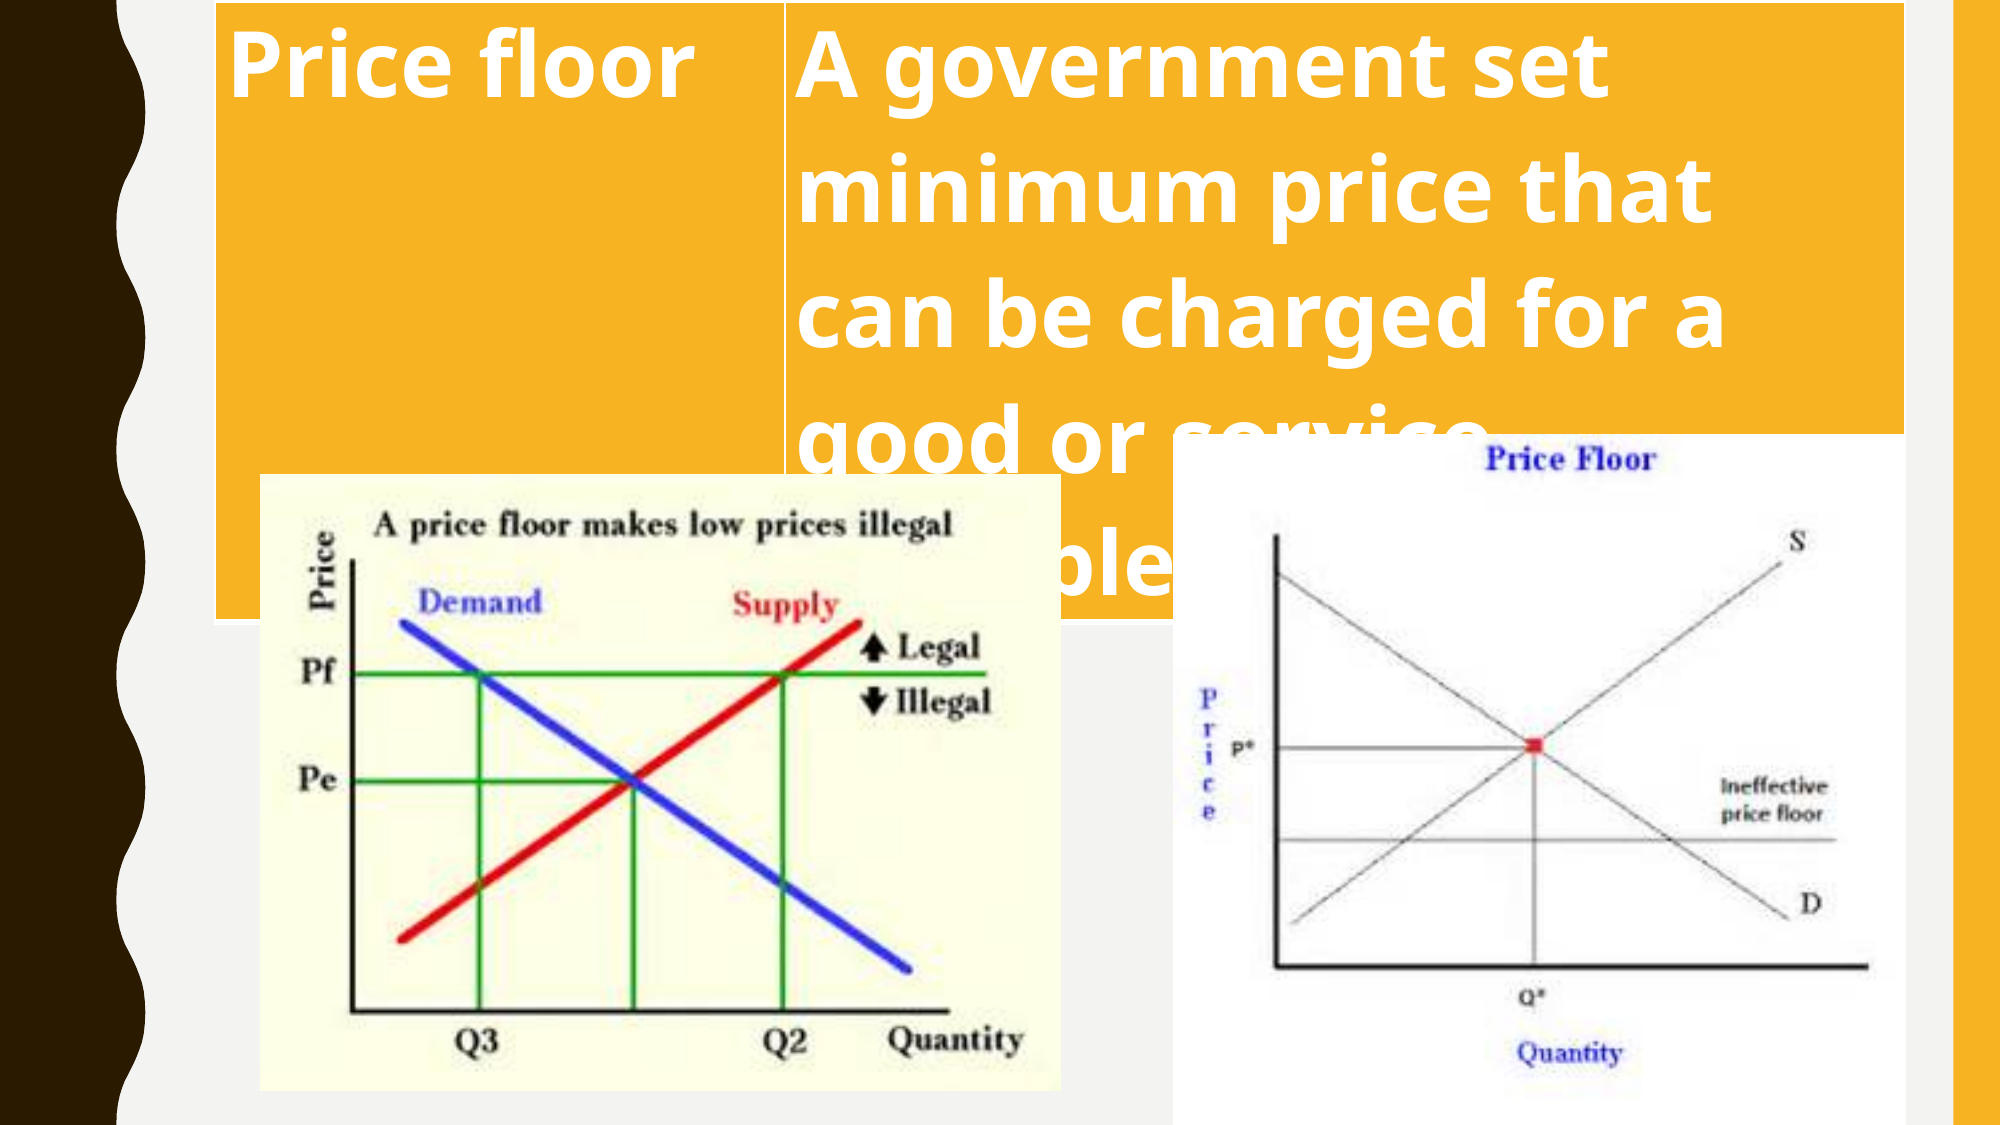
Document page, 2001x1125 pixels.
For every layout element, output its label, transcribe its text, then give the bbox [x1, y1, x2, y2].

picture [1173, 434, 1906, 1125]
table_header Price floor [216, 3, 784, 619]
picture [260, 474, 1061, 1091]
table_header A government set minimum price that can be charged for a good or service. Examples? [786, 3, 1904, 619]
